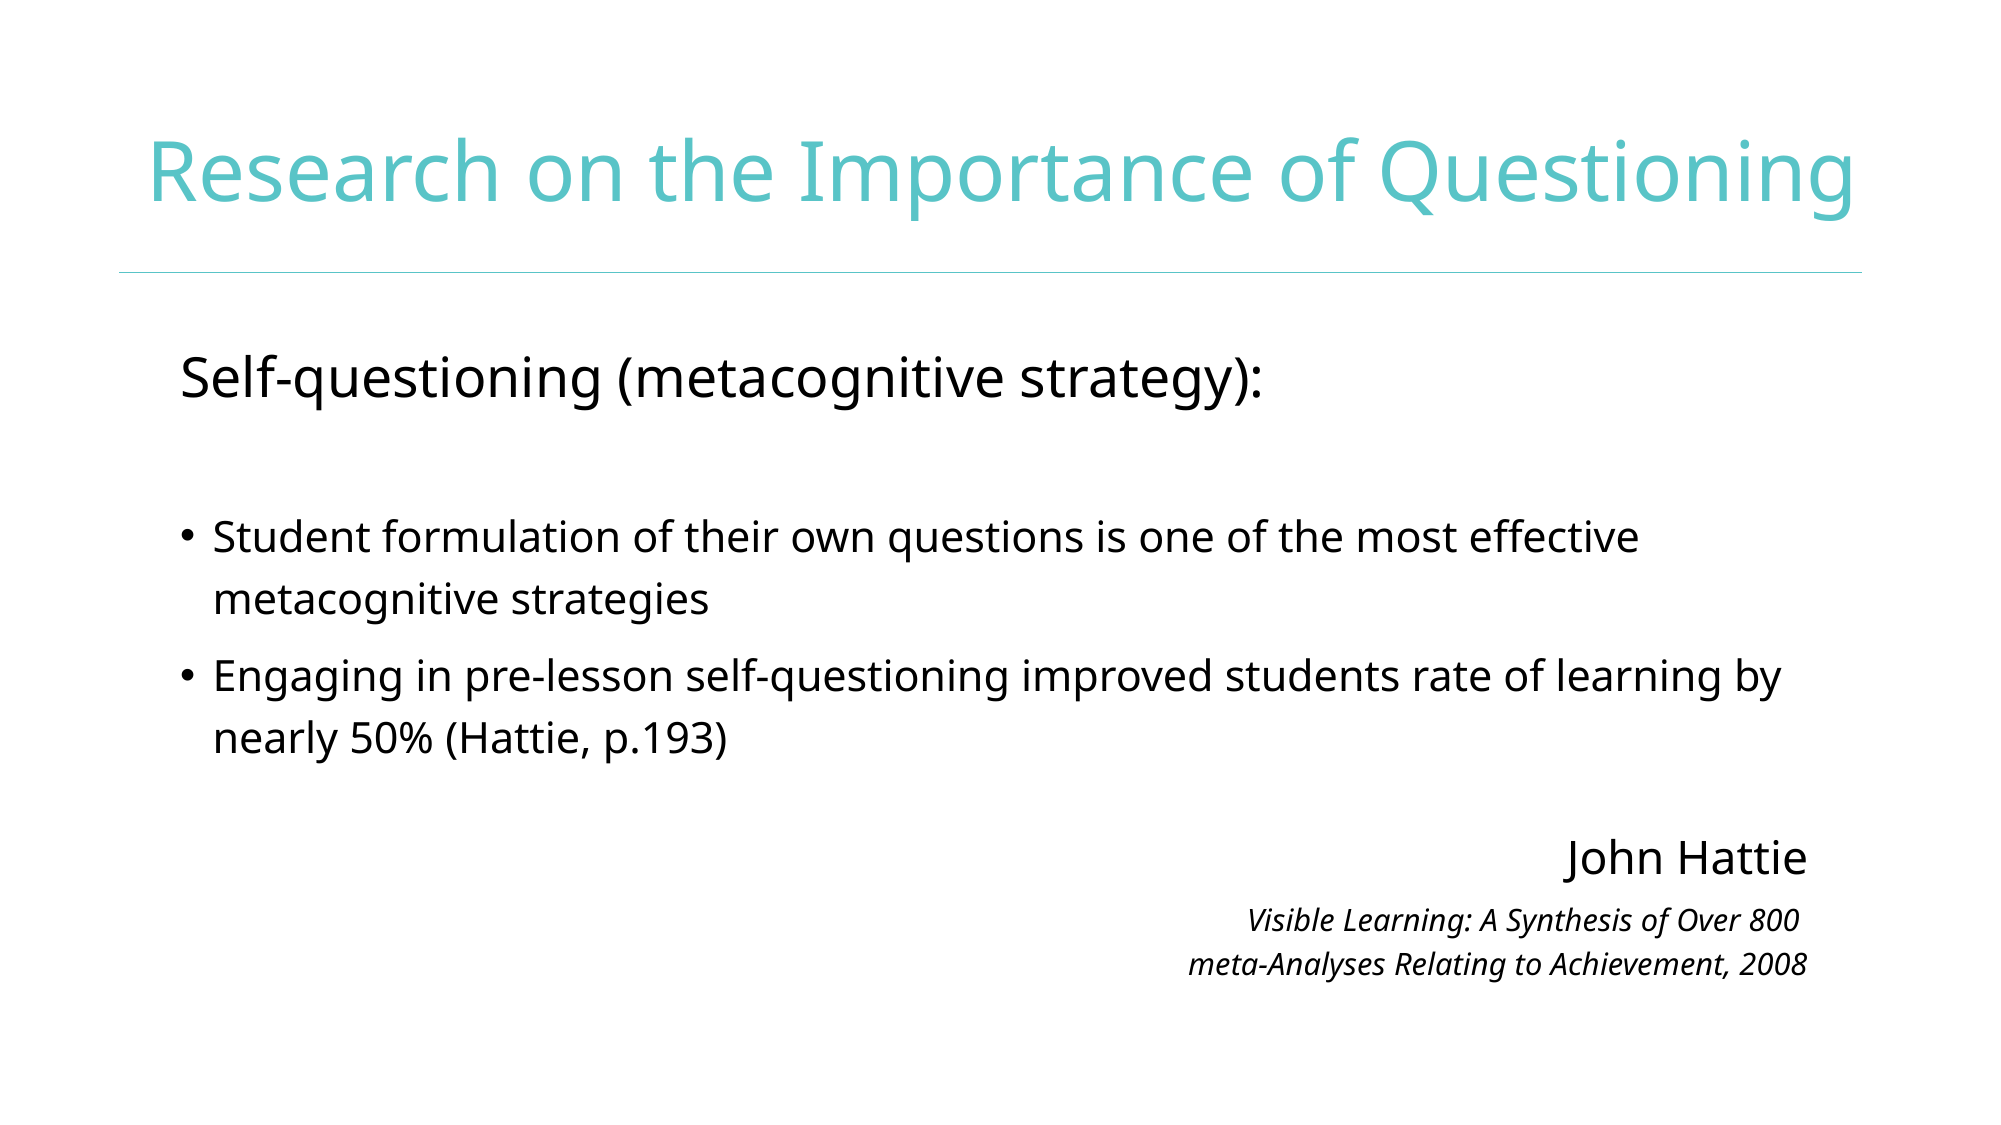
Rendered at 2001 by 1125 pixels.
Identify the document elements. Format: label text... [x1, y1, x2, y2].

title Research on the Importance of Questioning [131, 66, 1974, 284]
list Self-questioning (metacognitive strategy): Student formulation of their own questions is one of the most effective metacognitive strategies Engaging in pre-lesson self-questioning improved students rate of learning by nearly 50% (Hattie, p.193) John Hattie Visible Learning: A Synthesis of Over 800 meta-Analyses Relating to Achievement, 2008 [165, 342, 1824, 998]
